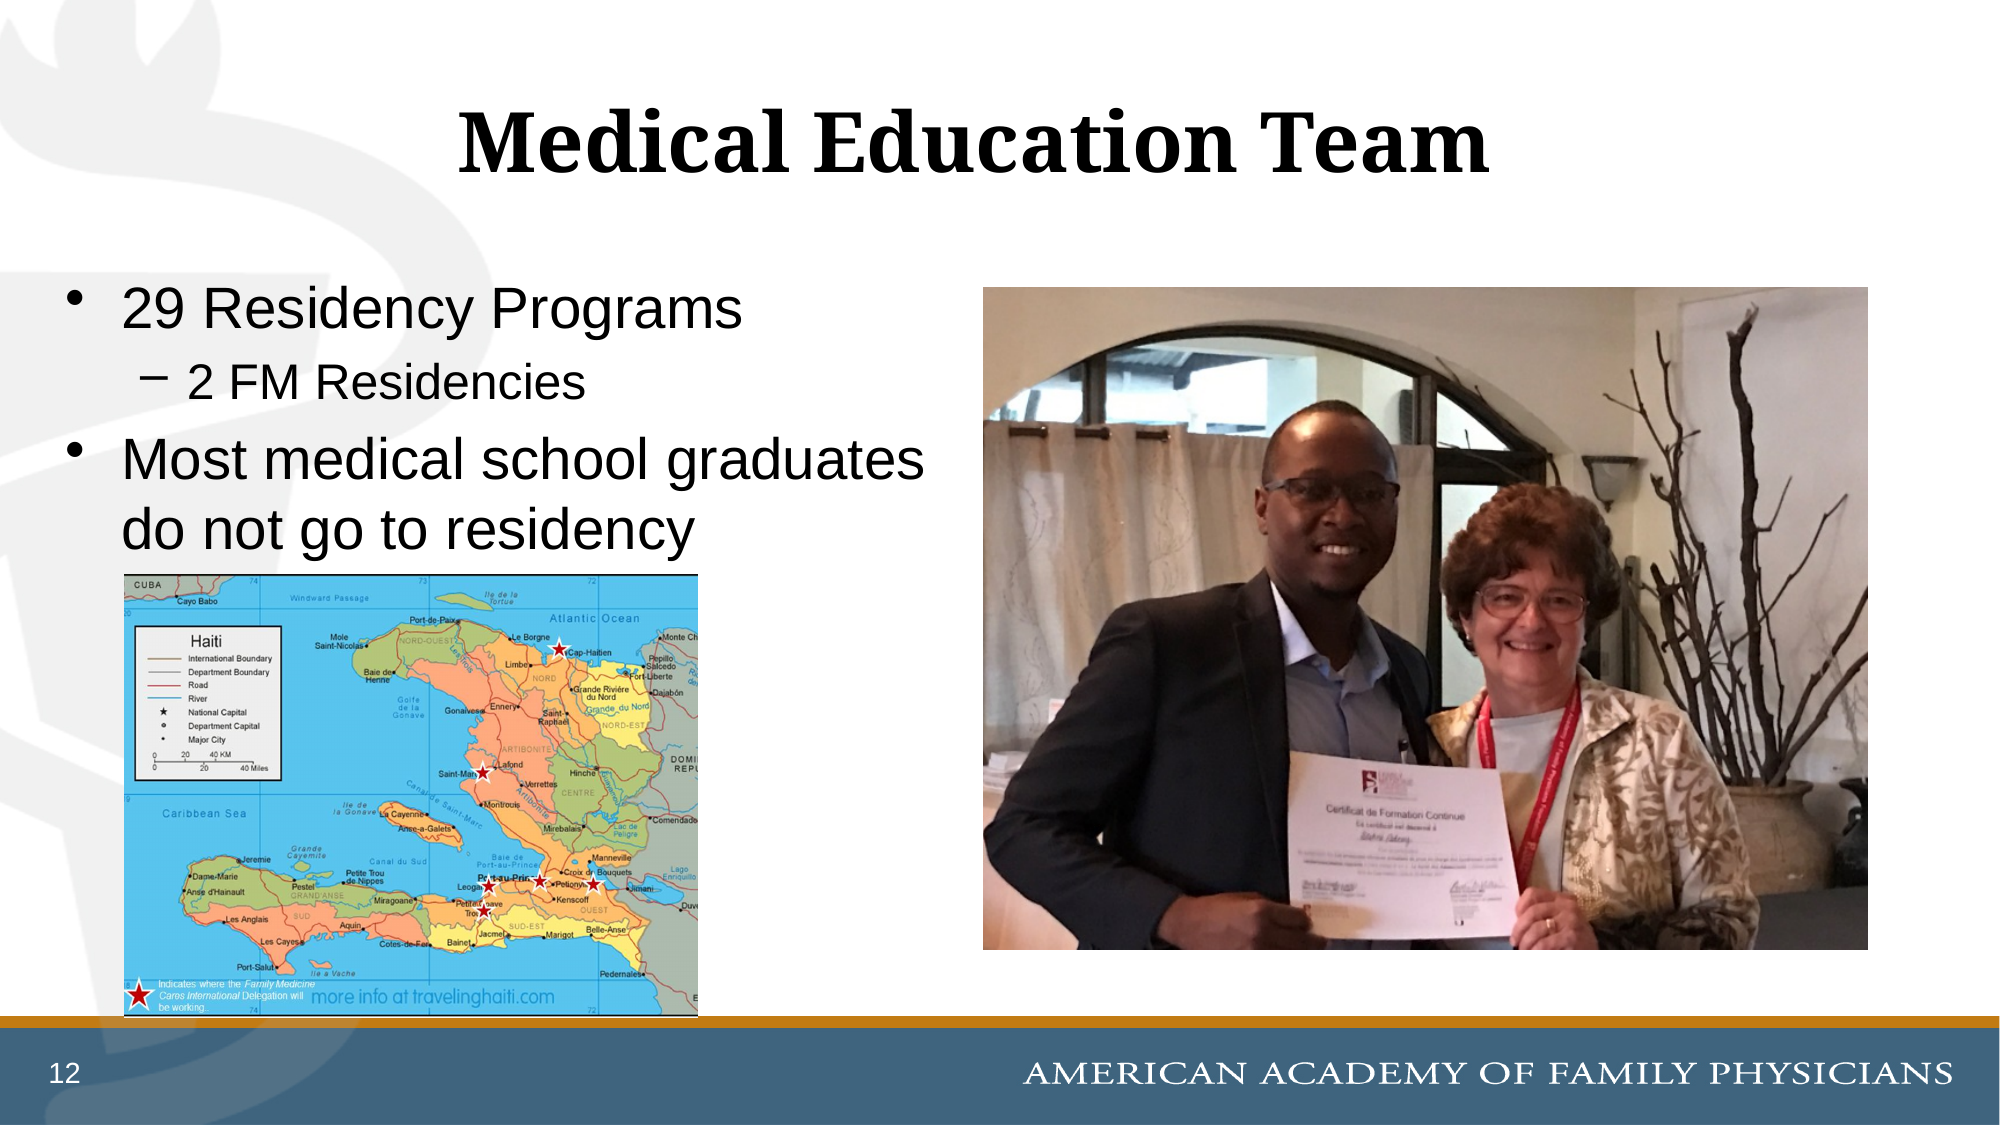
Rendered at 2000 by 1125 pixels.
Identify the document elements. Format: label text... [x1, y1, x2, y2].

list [983, 287, 1868, 951]
slide_number 12 [33, 1046, 150, 1125]
title Medical Education Team [49, 45, 1900, 233]
picture [0, 0, 2000, 1125]
list 29 Residency Programs 2 FM Residencies Most medical school graduates do not go to residency [49, 262, 958, 1005]
